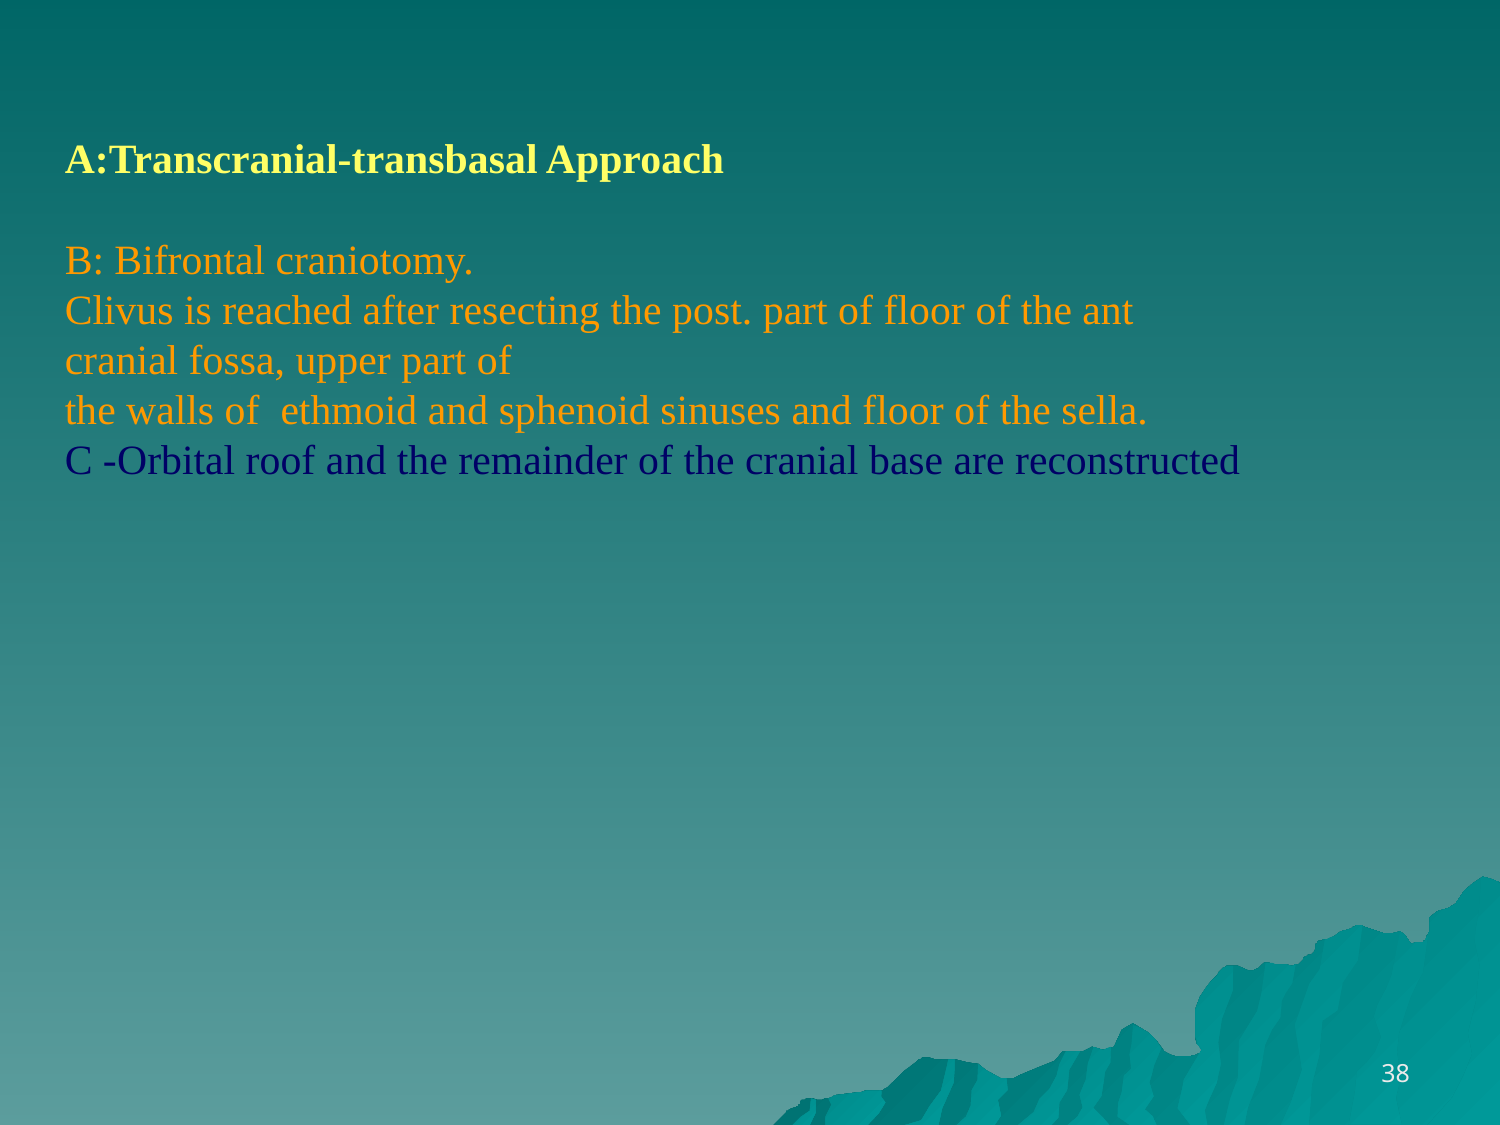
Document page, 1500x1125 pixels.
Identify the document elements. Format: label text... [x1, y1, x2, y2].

text_box A:Transcranial-transbasal Approach B: Bifrontal craniotomy. Clivus is reached after resecting the post. part of floor of the ant cranial fossa, upper part of the walls of ethmoid and sphenoid sinuses and floor of the sella. C -Orbital roof and the remainder of the cranial base are reconstructed [50, 124, 1450, 600]
slide_number 38 [1074, 1023, 1426, 1100]
